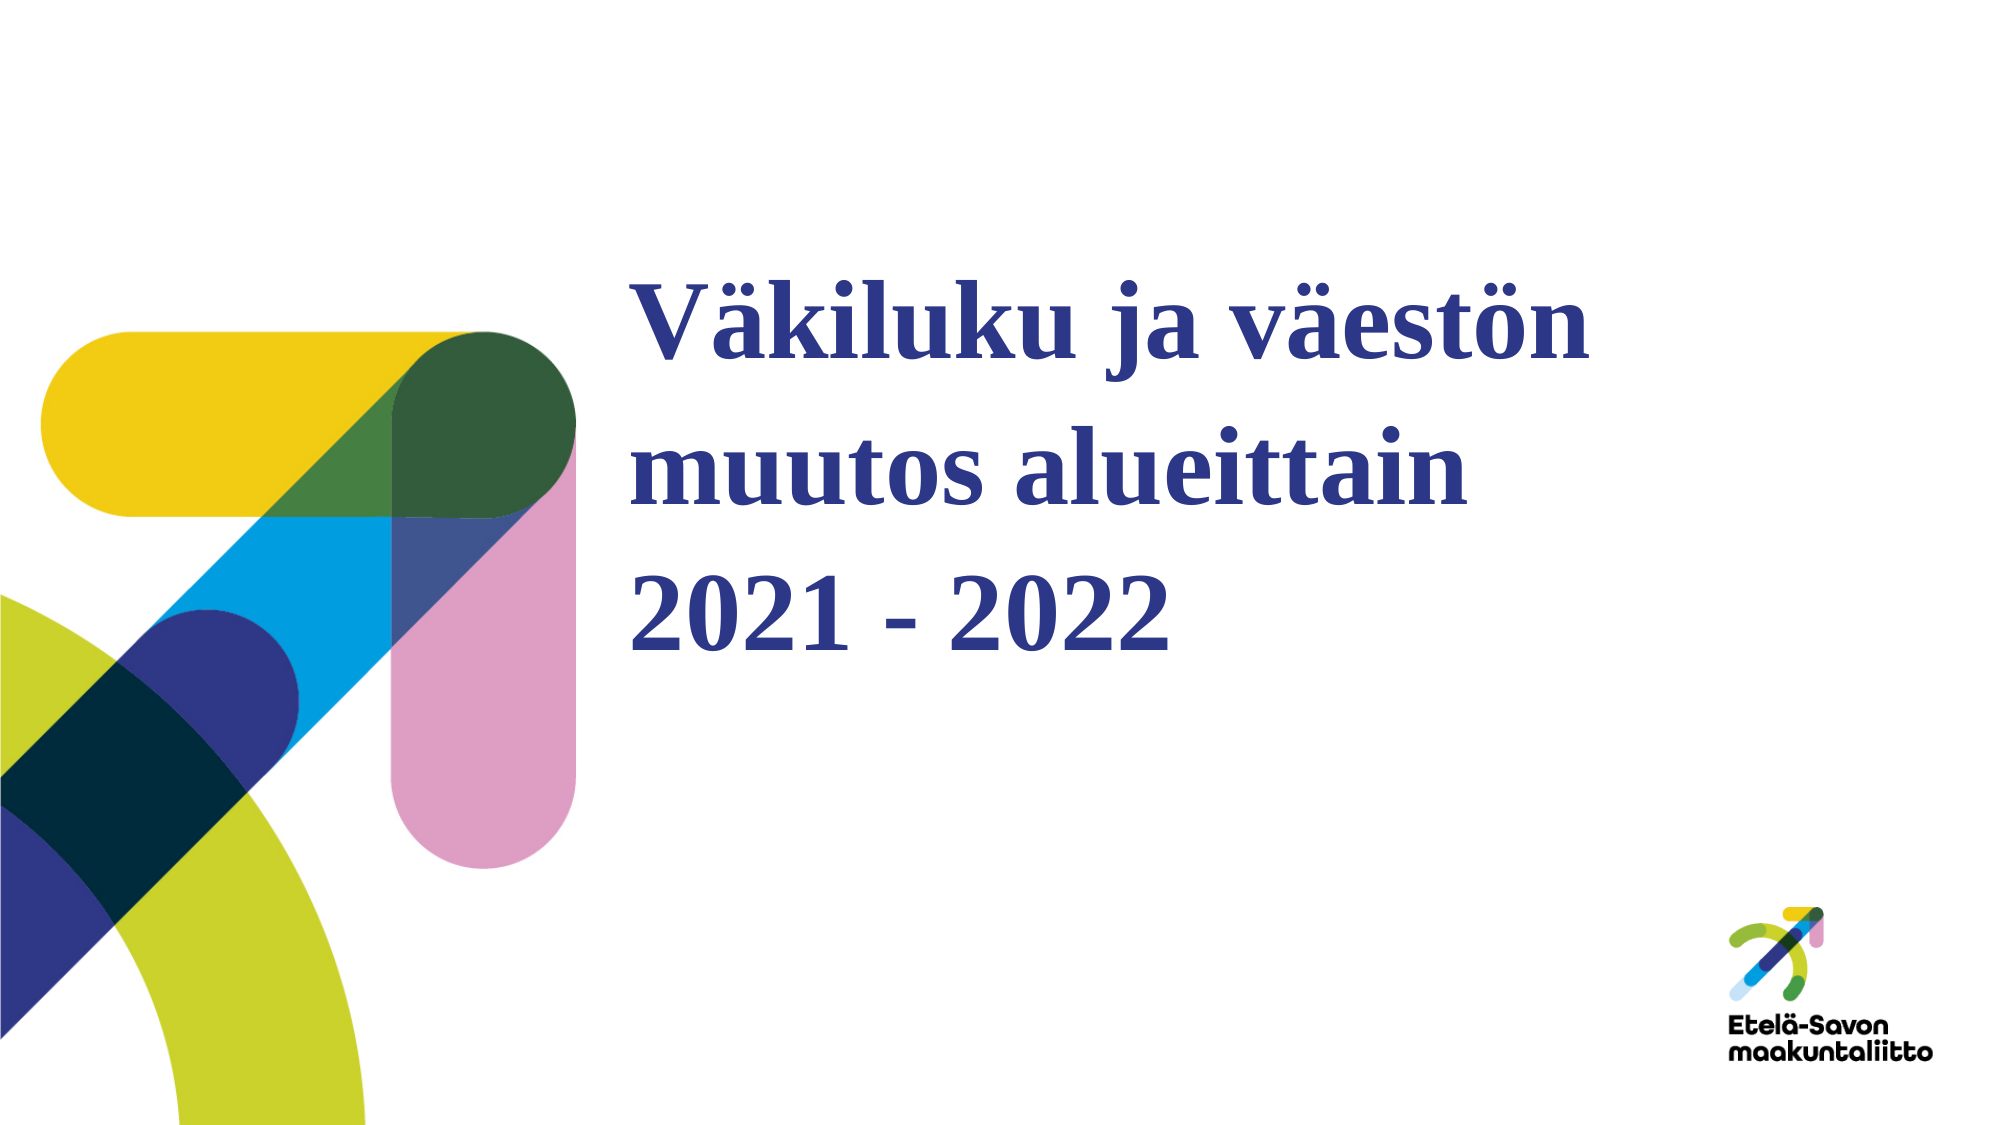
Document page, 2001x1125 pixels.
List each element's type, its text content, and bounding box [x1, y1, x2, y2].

title Väkiluku ja väestön muutos alueittain 2021 - 2022 [628, 226, 1651, 681]
picture [0, 302, 597, 1125]
picture [1707, 907, 2000, 1125]
